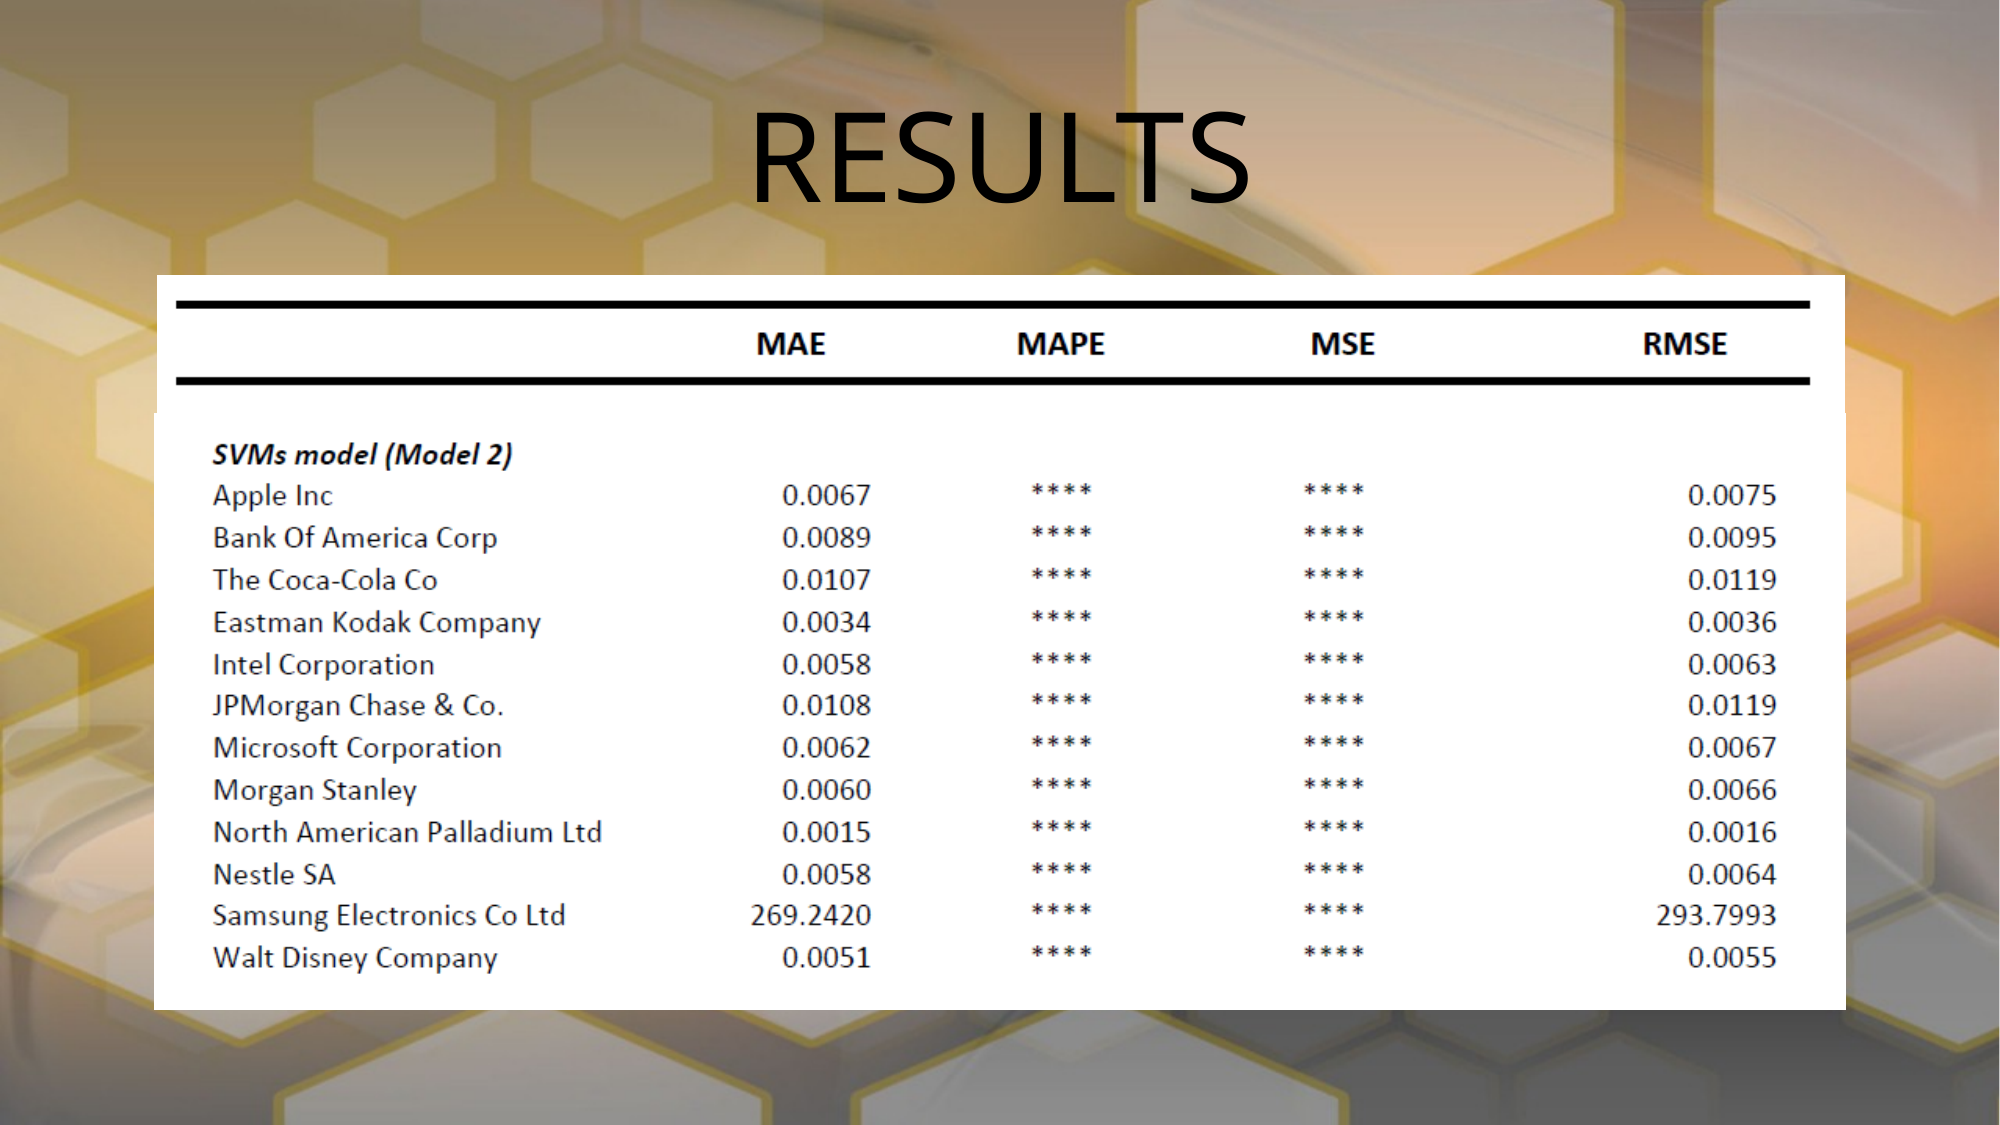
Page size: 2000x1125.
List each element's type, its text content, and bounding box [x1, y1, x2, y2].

picture [0, 0, 2000, 1125]
title RESULTS [212, 62, 1788, 238]
